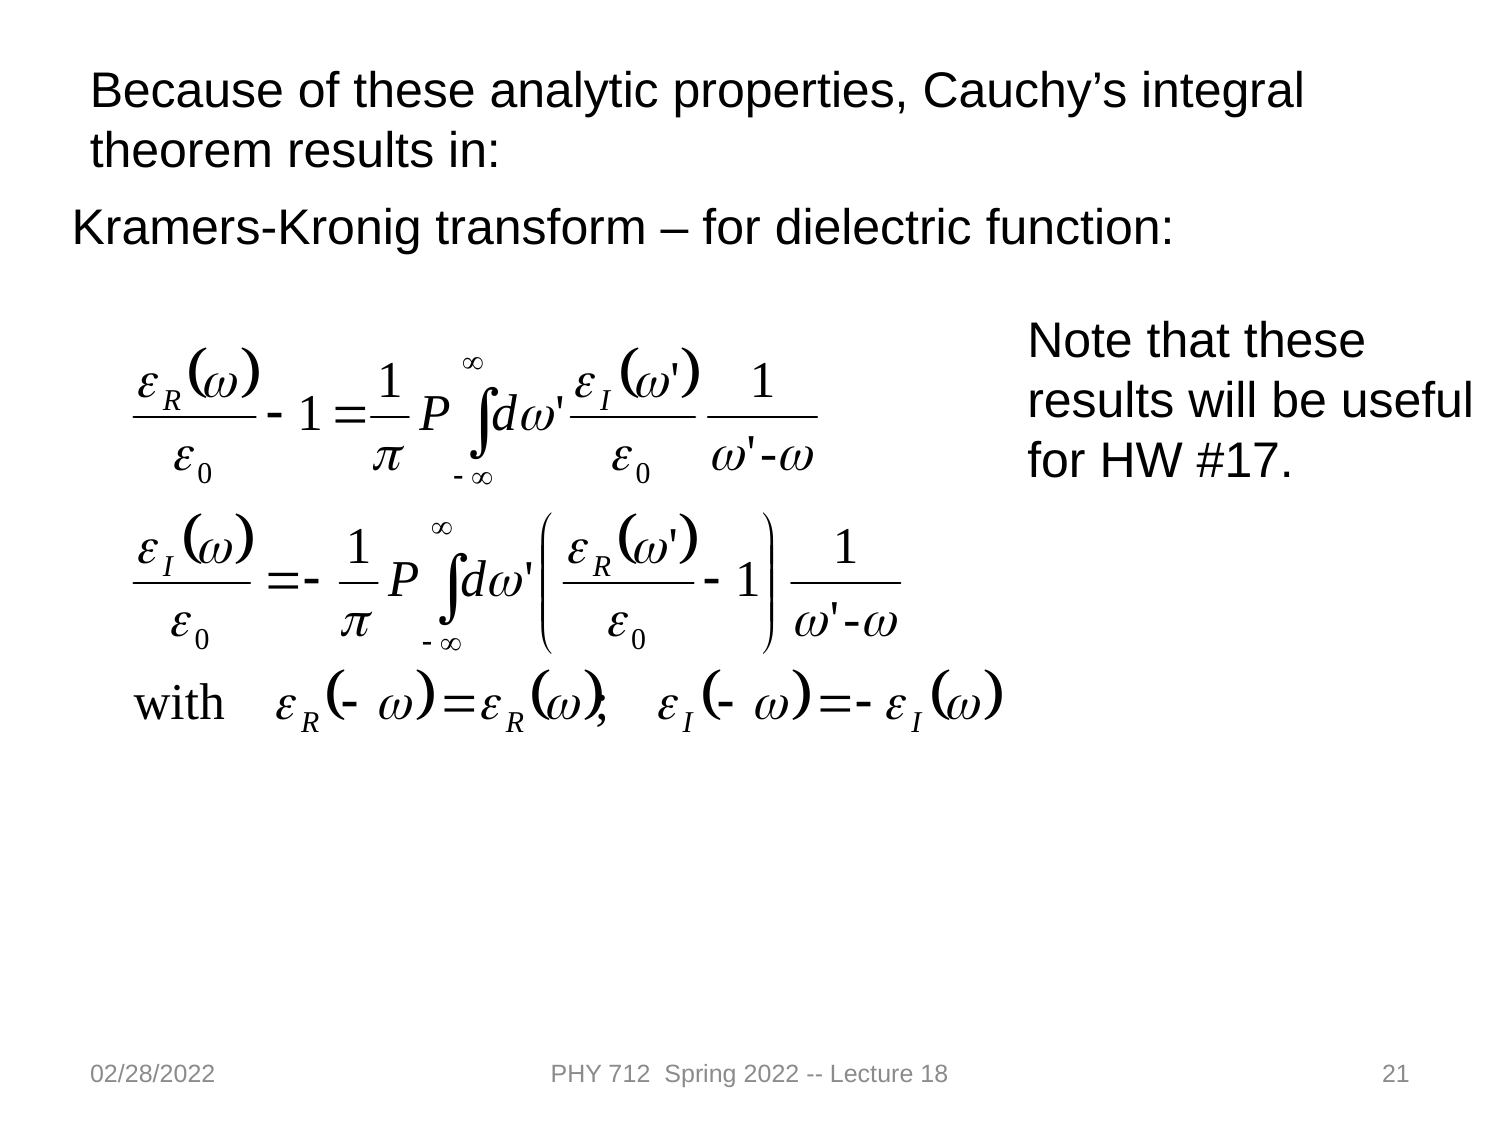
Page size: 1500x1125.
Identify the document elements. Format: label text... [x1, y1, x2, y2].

text_box Note that these results will be useful for HW #17. [1012, 299, 1500, 495]
text_box Because of these analytic properties, Cauchy’s integral theorem results in: [74, 49, 1425, 185]
text_box Kramers-Kronig transform – for dielectric function: [56, 187, 1420, 263]
slide_number 21 [1074, 1042, 1425, 1103]
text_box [124, 337, 1004, 743]
footer PHY 712 Spring 2022 -- Lecture 18 [512, 1042, 988, 1103]
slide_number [75, 1042, 425, 1103]
